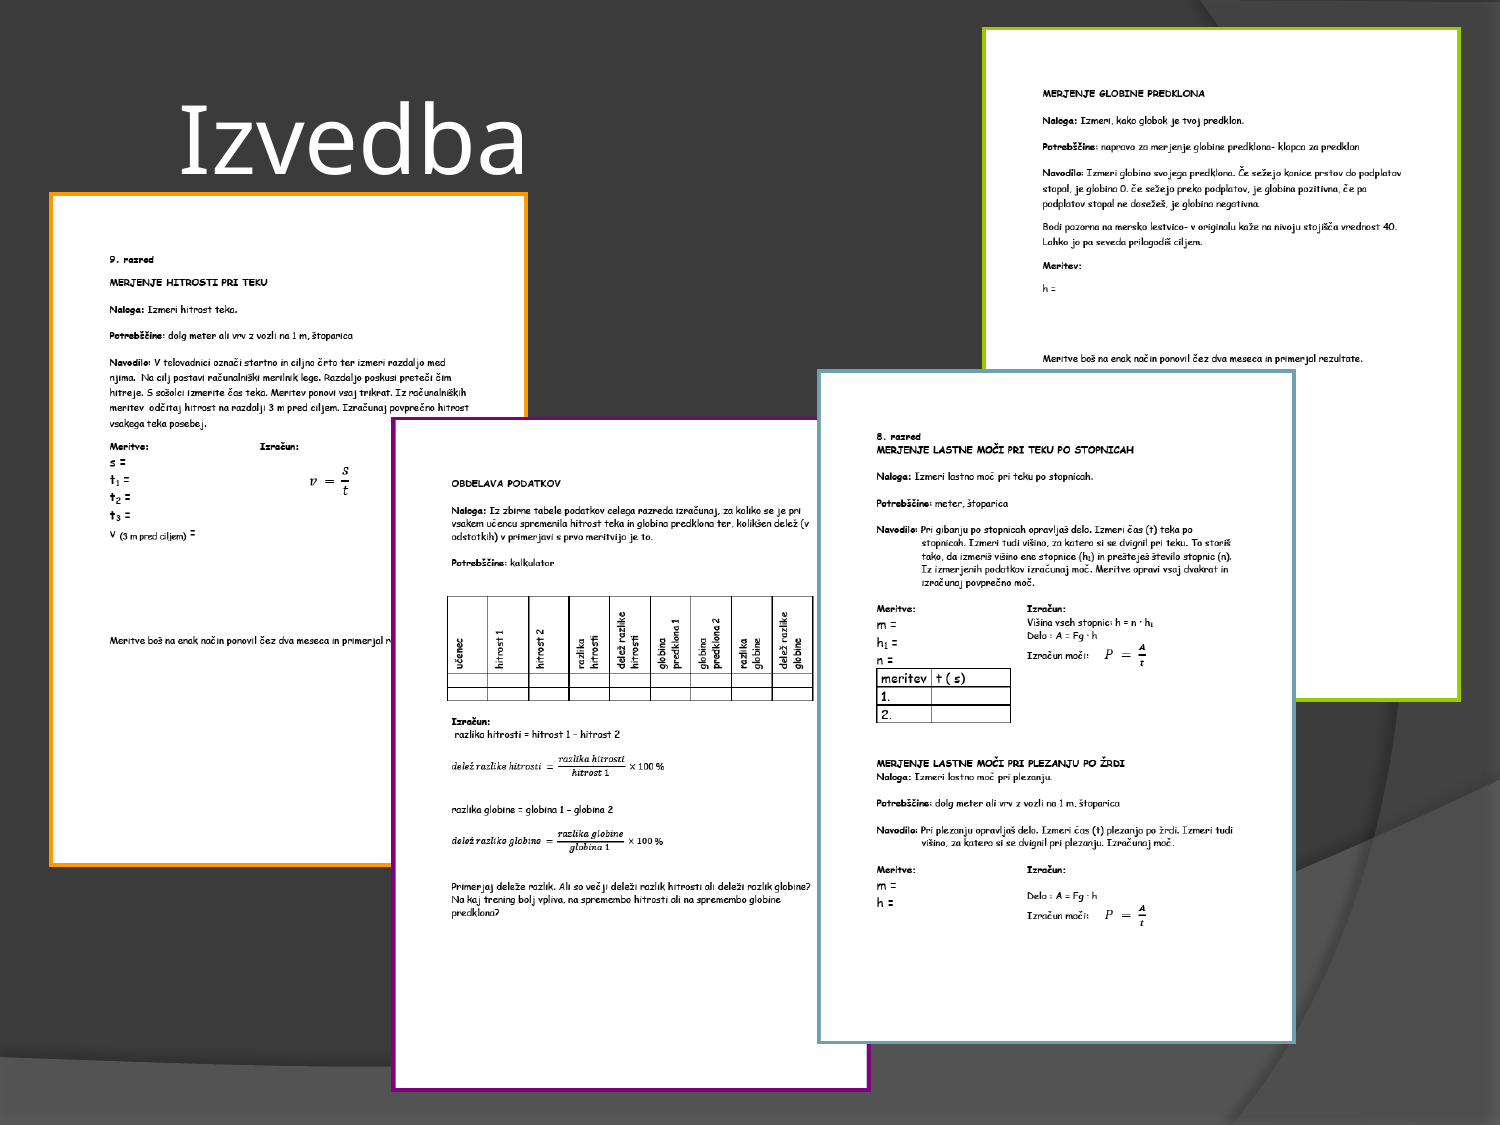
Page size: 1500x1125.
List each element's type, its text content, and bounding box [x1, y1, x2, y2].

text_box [52, 196, 525, 864]
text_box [985, 30, 1458, 698]
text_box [395, 420, 867, 1088]
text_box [820, 373, 1293, 1041]
title Izvedba [171, 42, 977, 231]
